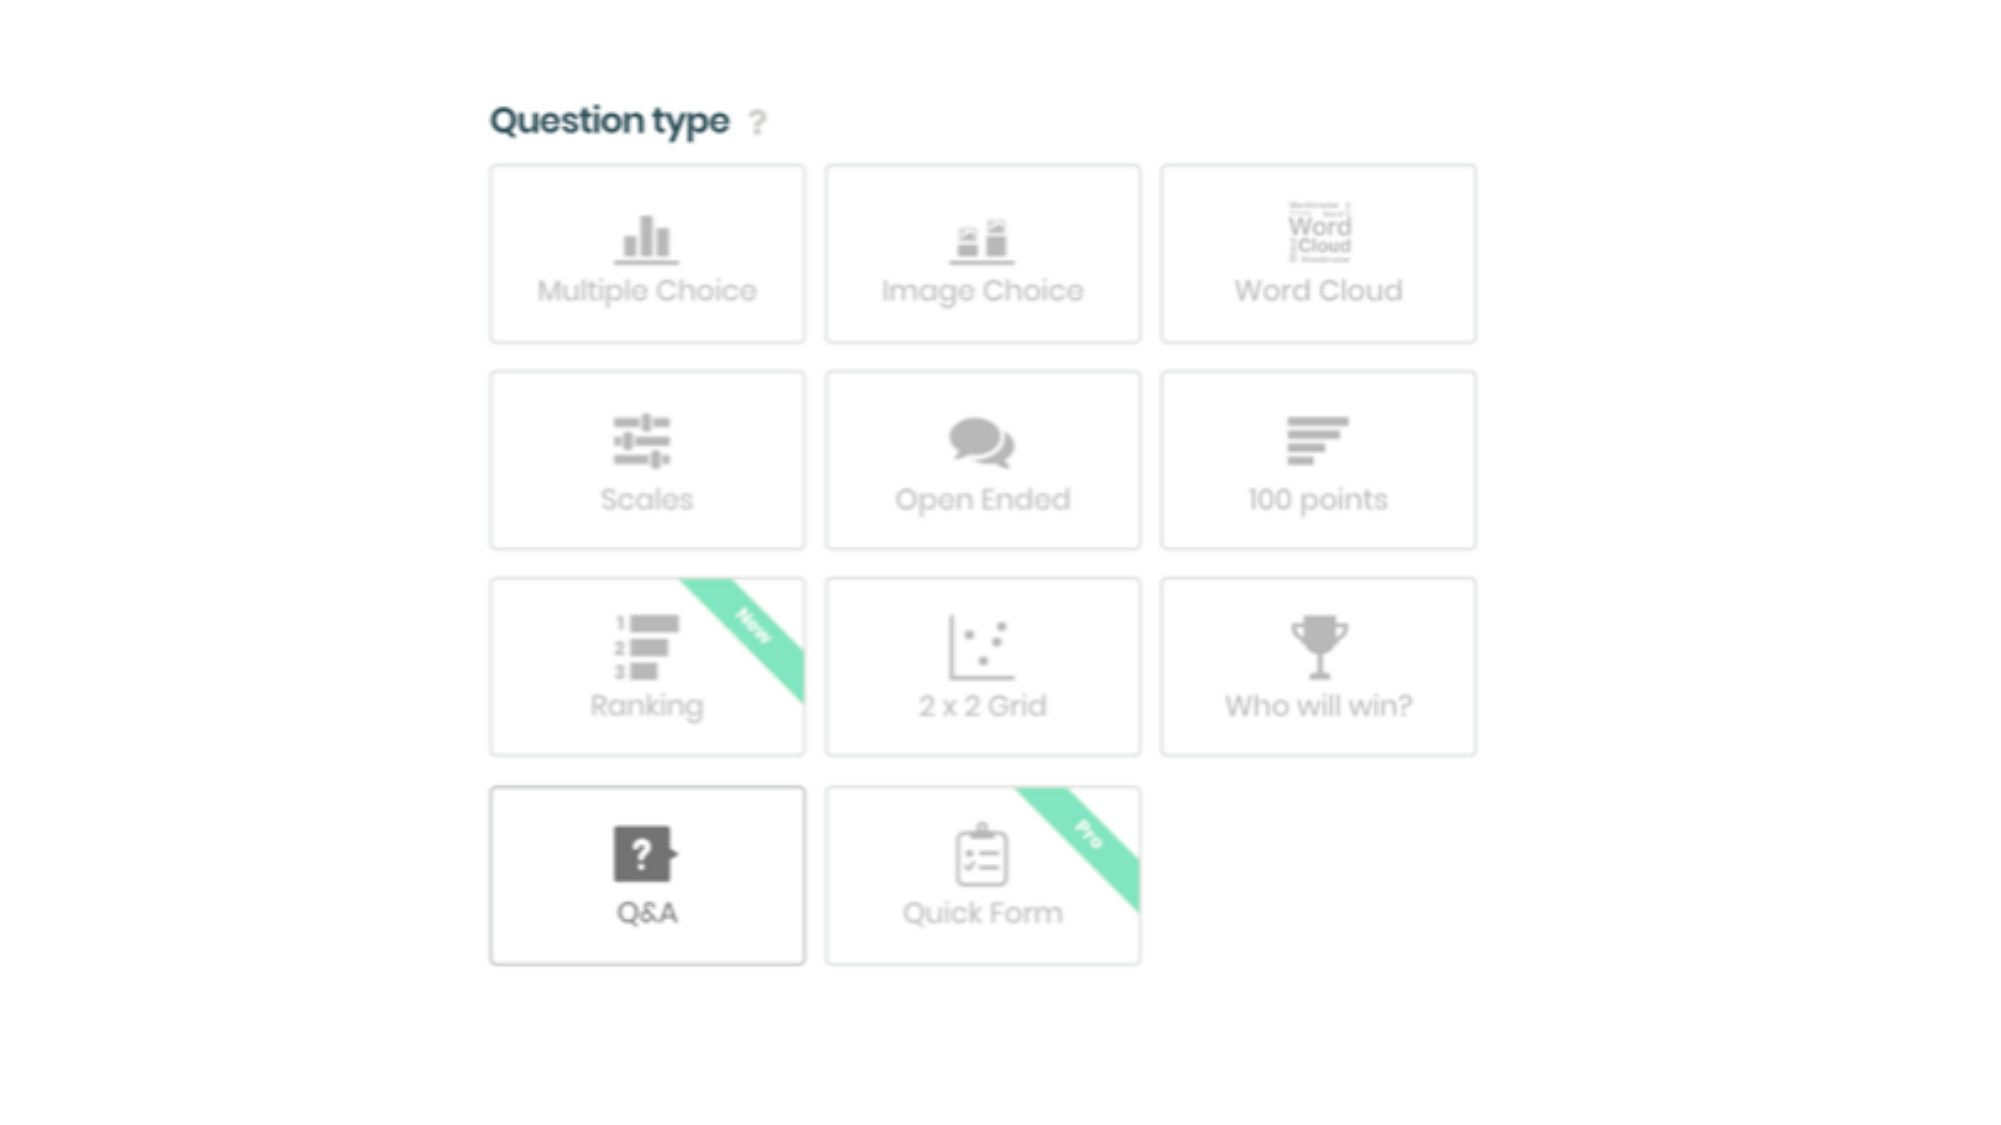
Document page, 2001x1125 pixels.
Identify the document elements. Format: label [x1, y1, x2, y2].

list [447, 90, 1553, 1061]
